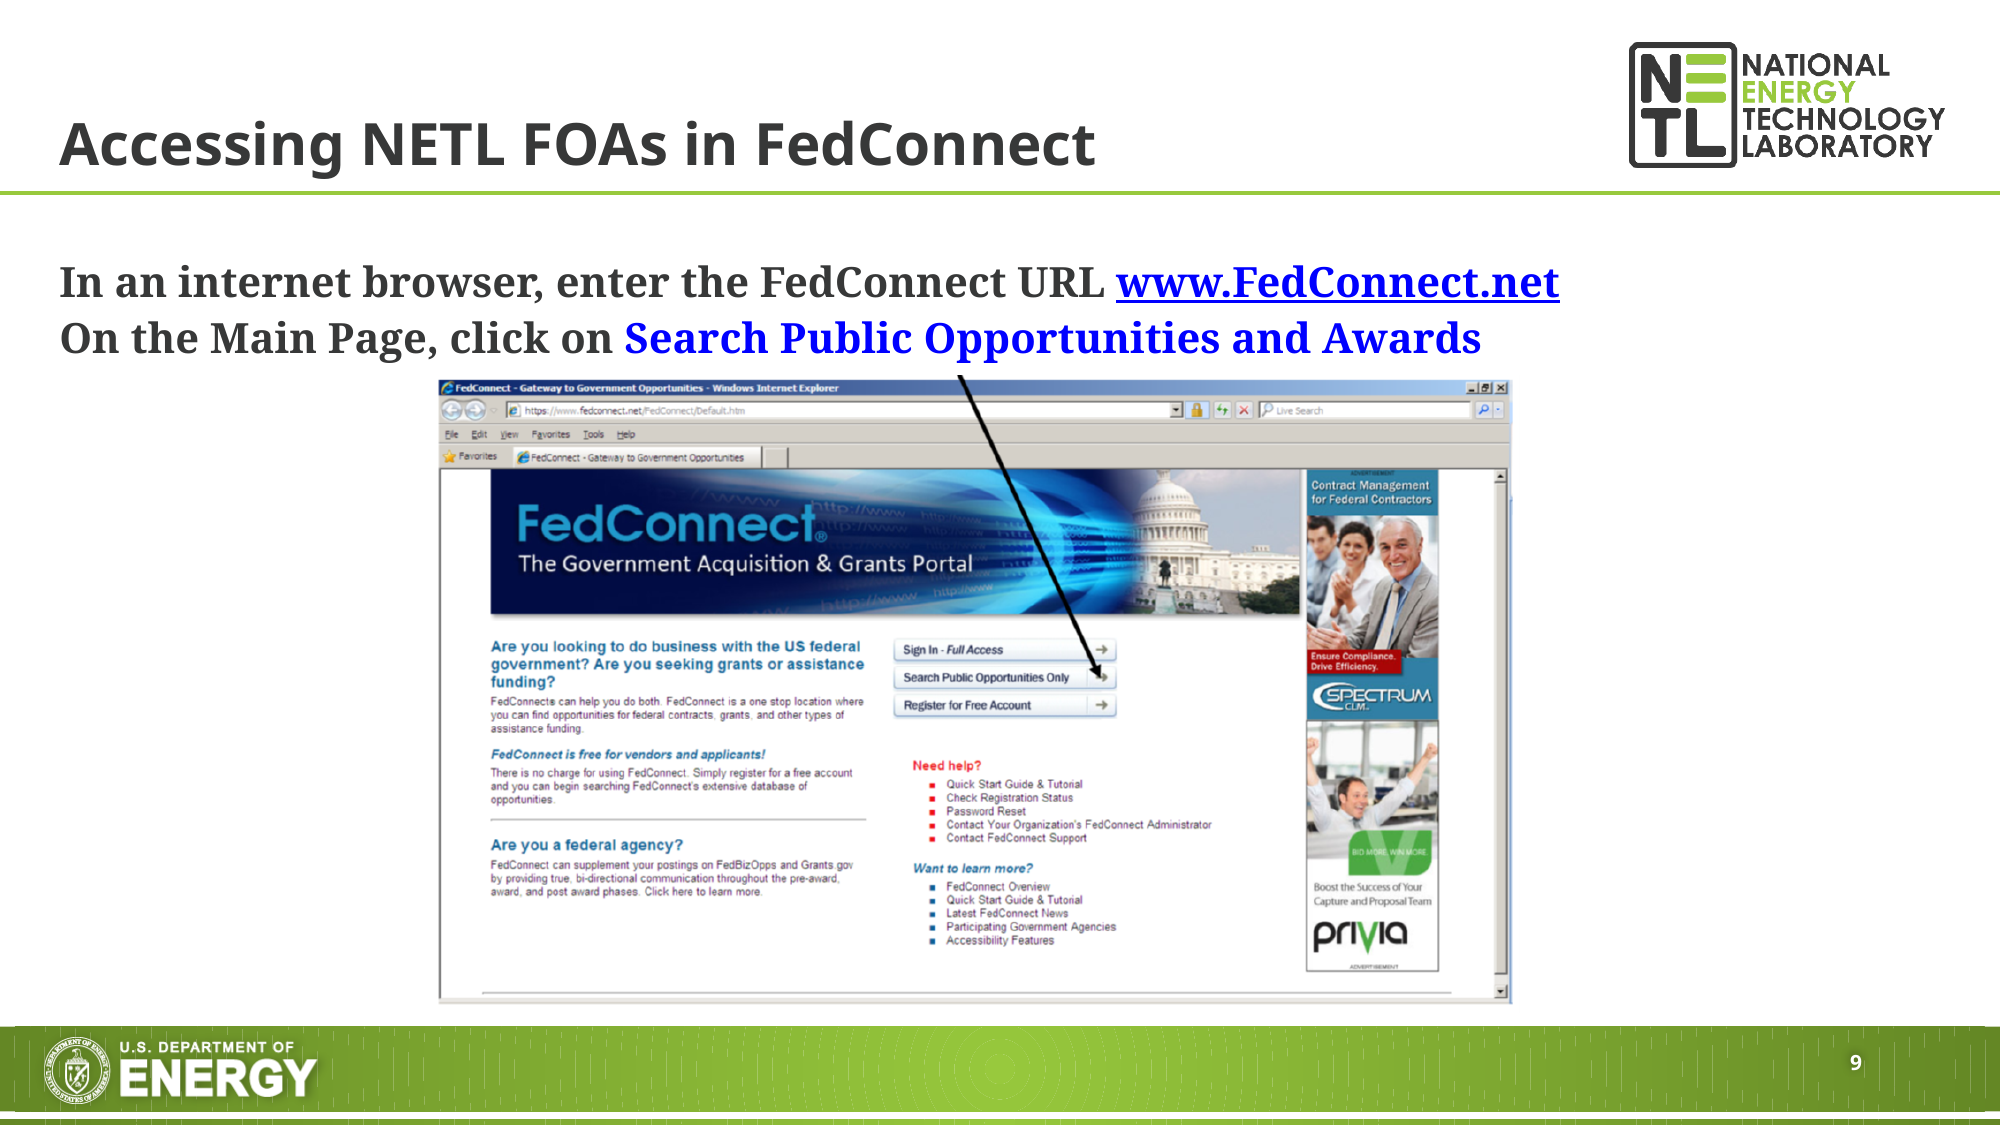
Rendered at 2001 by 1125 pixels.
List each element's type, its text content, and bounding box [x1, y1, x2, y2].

picture [426, 375, 1520, 1014]
picture [1629, 42, 1945, 168]
title Accessing NETL FOAs in FedConnect [44, 23, 1490, 186]
list In an internet browser, enter the FedConnect URL www.FedConnect.net On the Main Page, click on Search Public Opportunities and Awards [44, 253, 1945, 912]
picture [44, 1037, 324, 1104]
